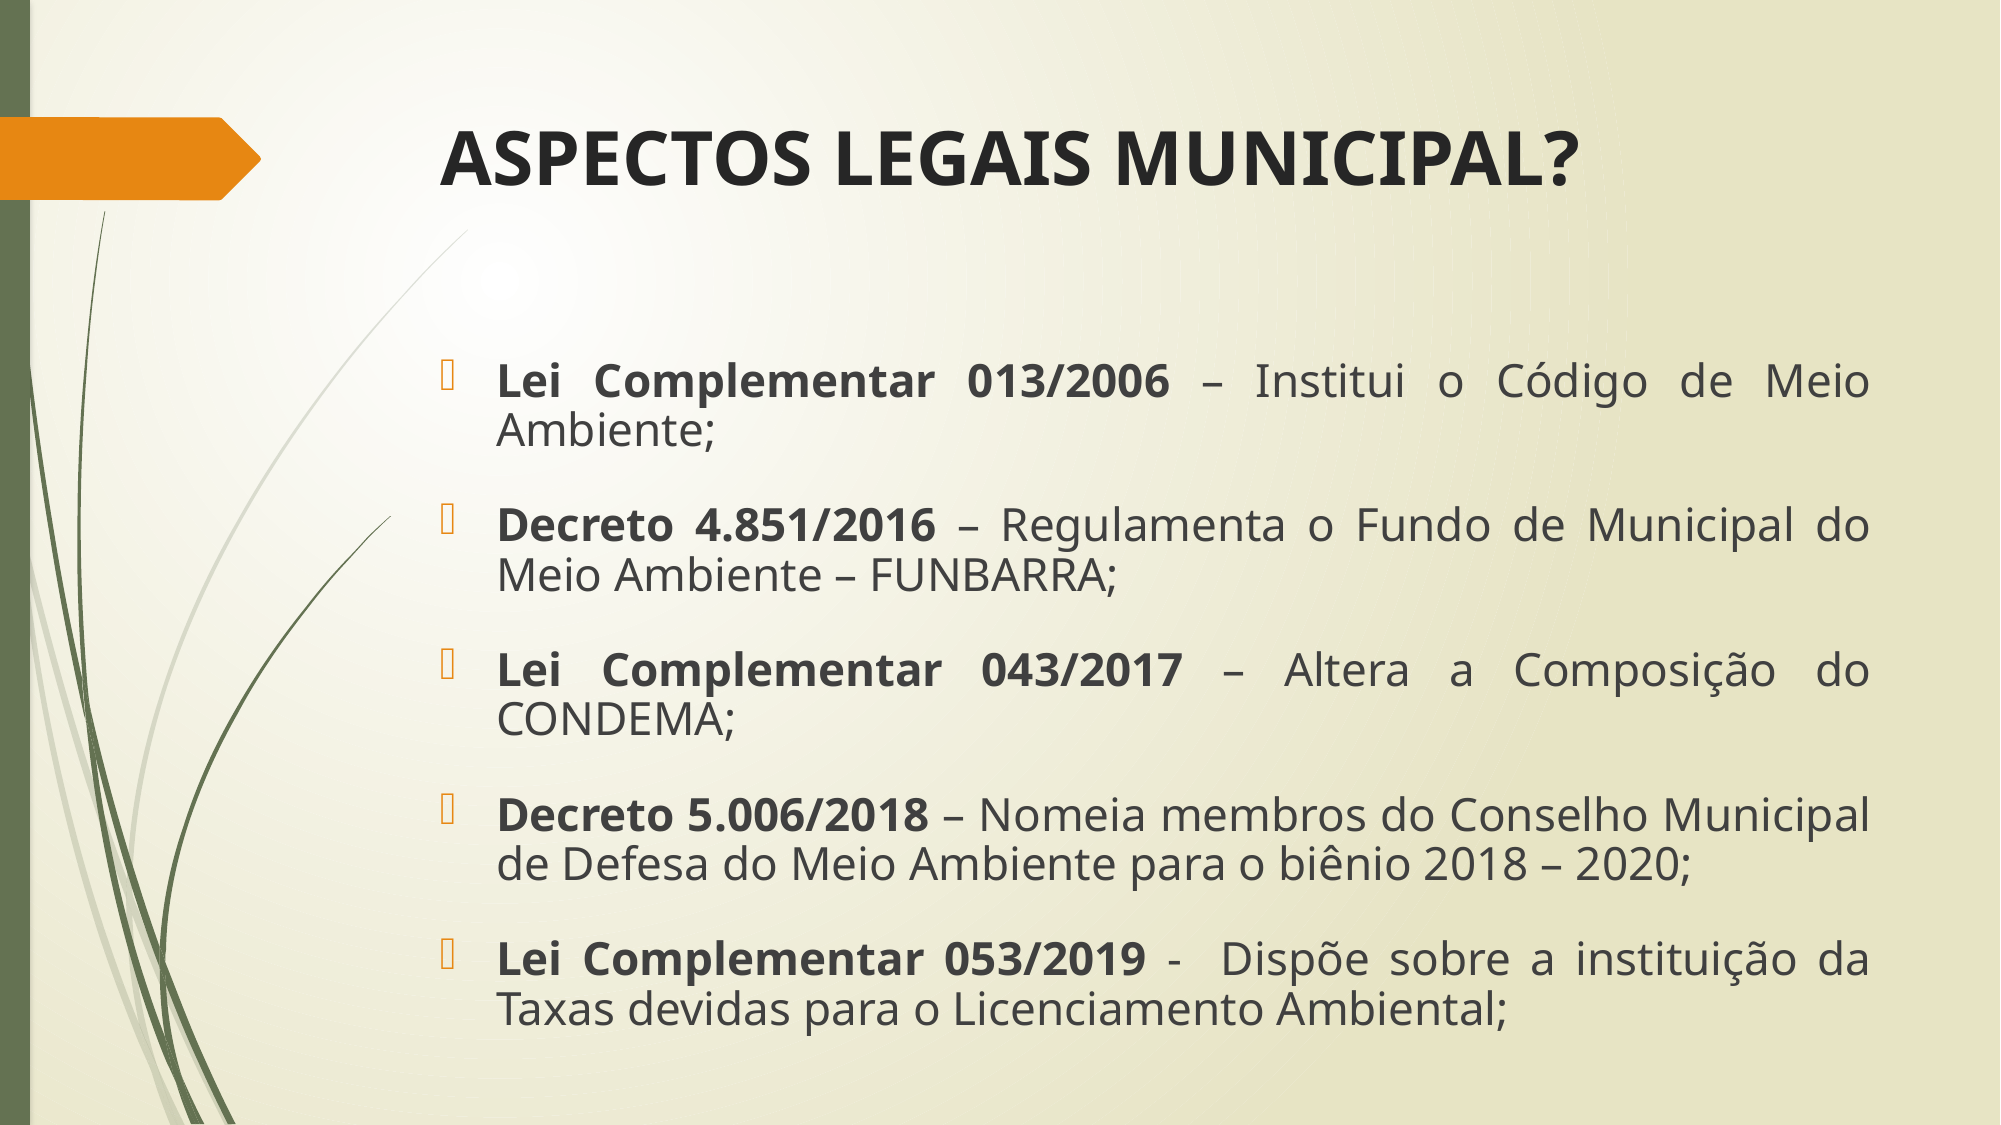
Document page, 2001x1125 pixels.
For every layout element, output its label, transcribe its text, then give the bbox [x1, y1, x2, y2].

list Lei Complementar 013/2006 – Institui o Código de Meio Ambiente; Decreto 4.851/2016 – Regulamenta o Fundo de Municipal do Meio Ambiente – FUNBARRA; Lei Complementar 043/2017 – Altera a Composição do CONDEMA; Decreto 5.006/2018 – Nomeia membros do Conselho Municipal de Defesa do Meio Ambiente para o biênio 2018 – 2020; Lei Complementar 053/2019 - Dispõe sobre a instituição da Taxas devidas para o Licenciamento Ambiental; [424, 350, 1888, 1075]
title ASPECTOS LEGAIS MUNICIPAL? [425, 102, 1888, 313]
